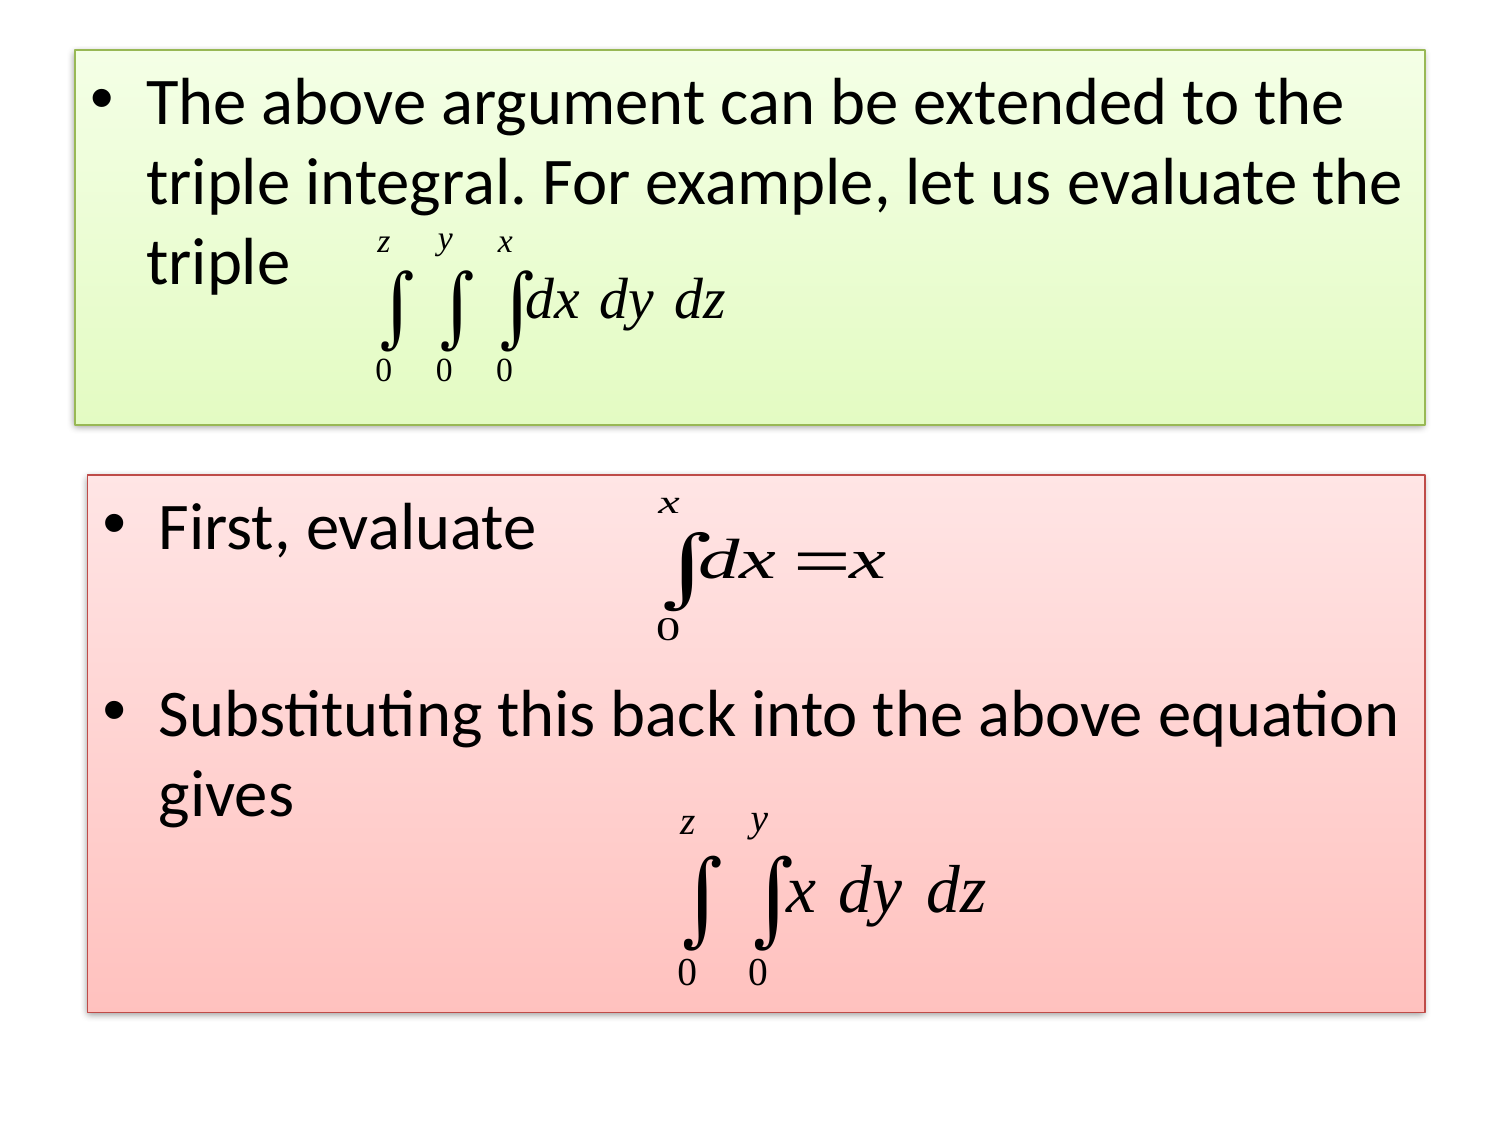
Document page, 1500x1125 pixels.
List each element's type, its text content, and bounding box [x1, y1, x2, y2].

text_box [637, 474, 901, 655]
list The above argument can be extended to the triple integral. For example, let us evaluate the triple [74, 49, 1426, 426]
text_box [362, 212, 738, 397]
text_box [662, 787, 1001, 1003]
text_box First, evaluate Substituting this back into the above equation gives [87, 474, 1426, 1013]
